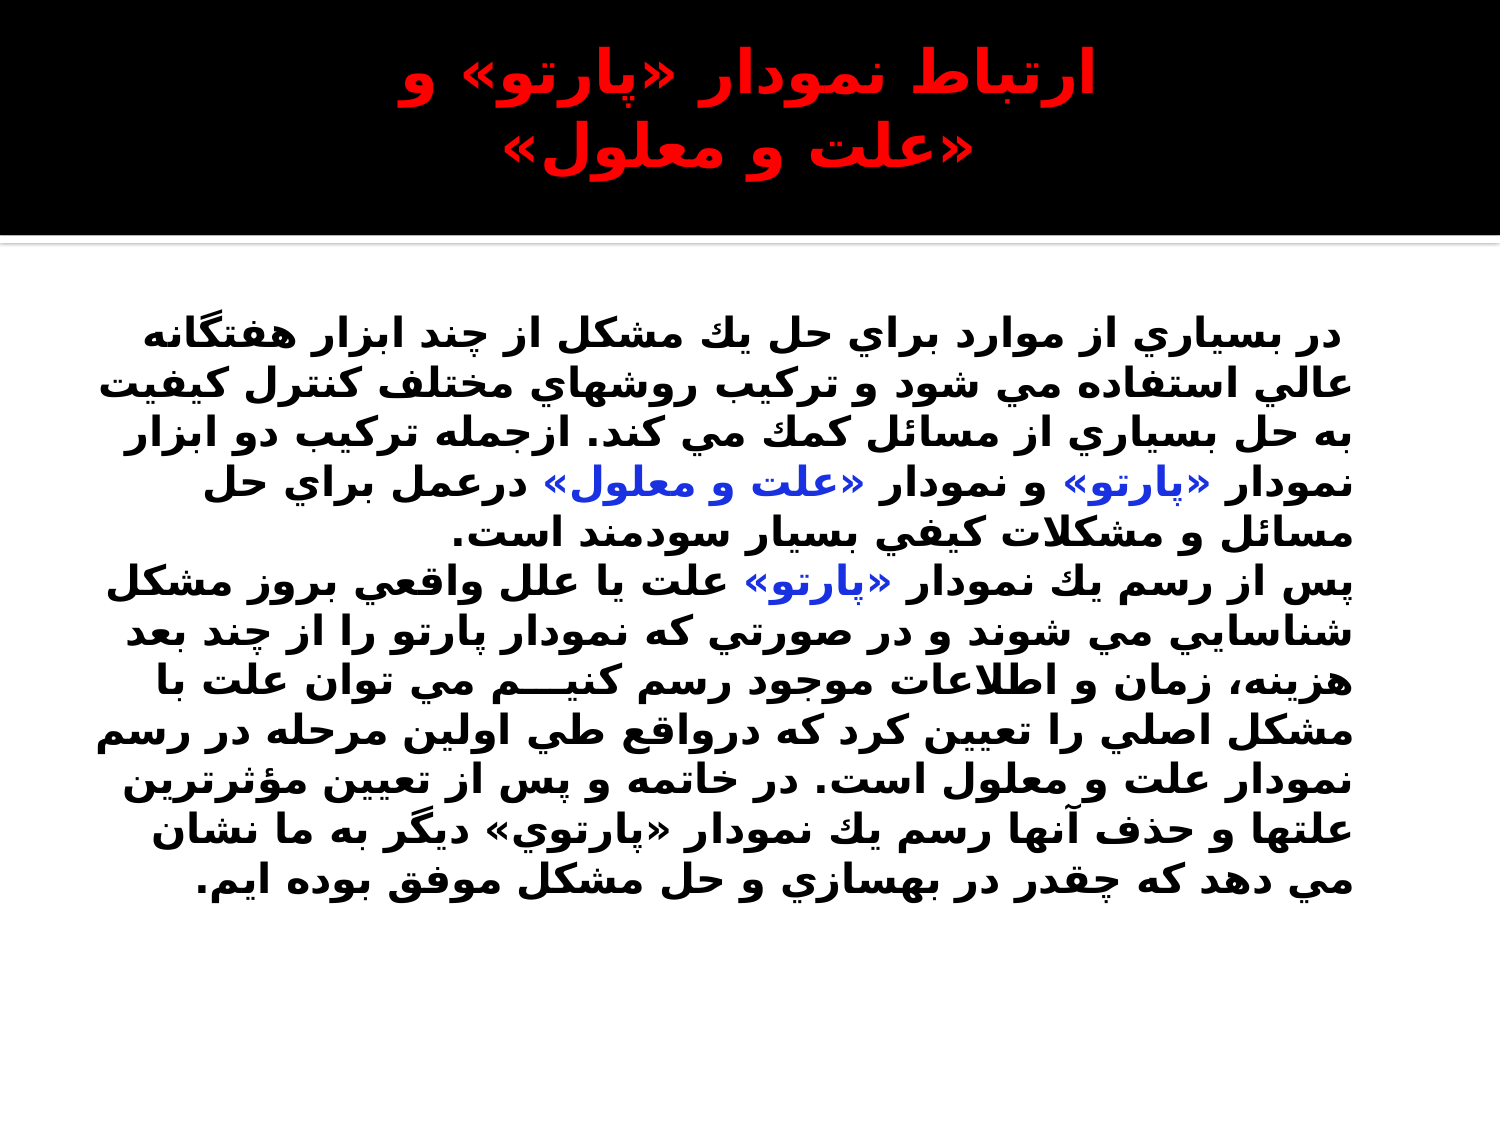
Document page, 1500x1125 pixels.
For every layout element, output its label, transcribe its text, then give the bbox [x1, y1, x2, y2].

title ارتباط نمودار «پارتو» و «علت و معلول» [75, 25, 1425, 231]
list در بسياري از موارد براي حل يك مشكل از چند ابزار هفتگانه عالي استفاده مي شود و تركيب روشهاي مختلف كنترل كيفيت به حل بسياري از مسائل كمك مي كند. ازجمله تركيب دو ابزار نمودار «پارتو» و نمودار «علت و معلول» درعمل براي حل مسائل و مشكلات كيفي بسيار سودمند است. پس از رسم يك نمودار «پارتو» علت يا علل واقعي بروز مشكل شناسايي مي شوند و در صورتي كه نمودار پارتو را از چند بعد هزينه، زمان و اطلاعات موجود رسم كنيـــم مي توان علت با مشكل اصلي را تعيين كرد كه درواقع طي اولين مرحله در رسم نمودار علت و معلول است. در خاتمه و پس از تعيين مؤثرترين علتها و حذف آنها رسم يك نمودار «پارتوي» ديگر به ما نشان مي دهد كه چقدر در بهسازي و حل مشكل موفق بوده ايم. [75, 291, 1425, 1050]
